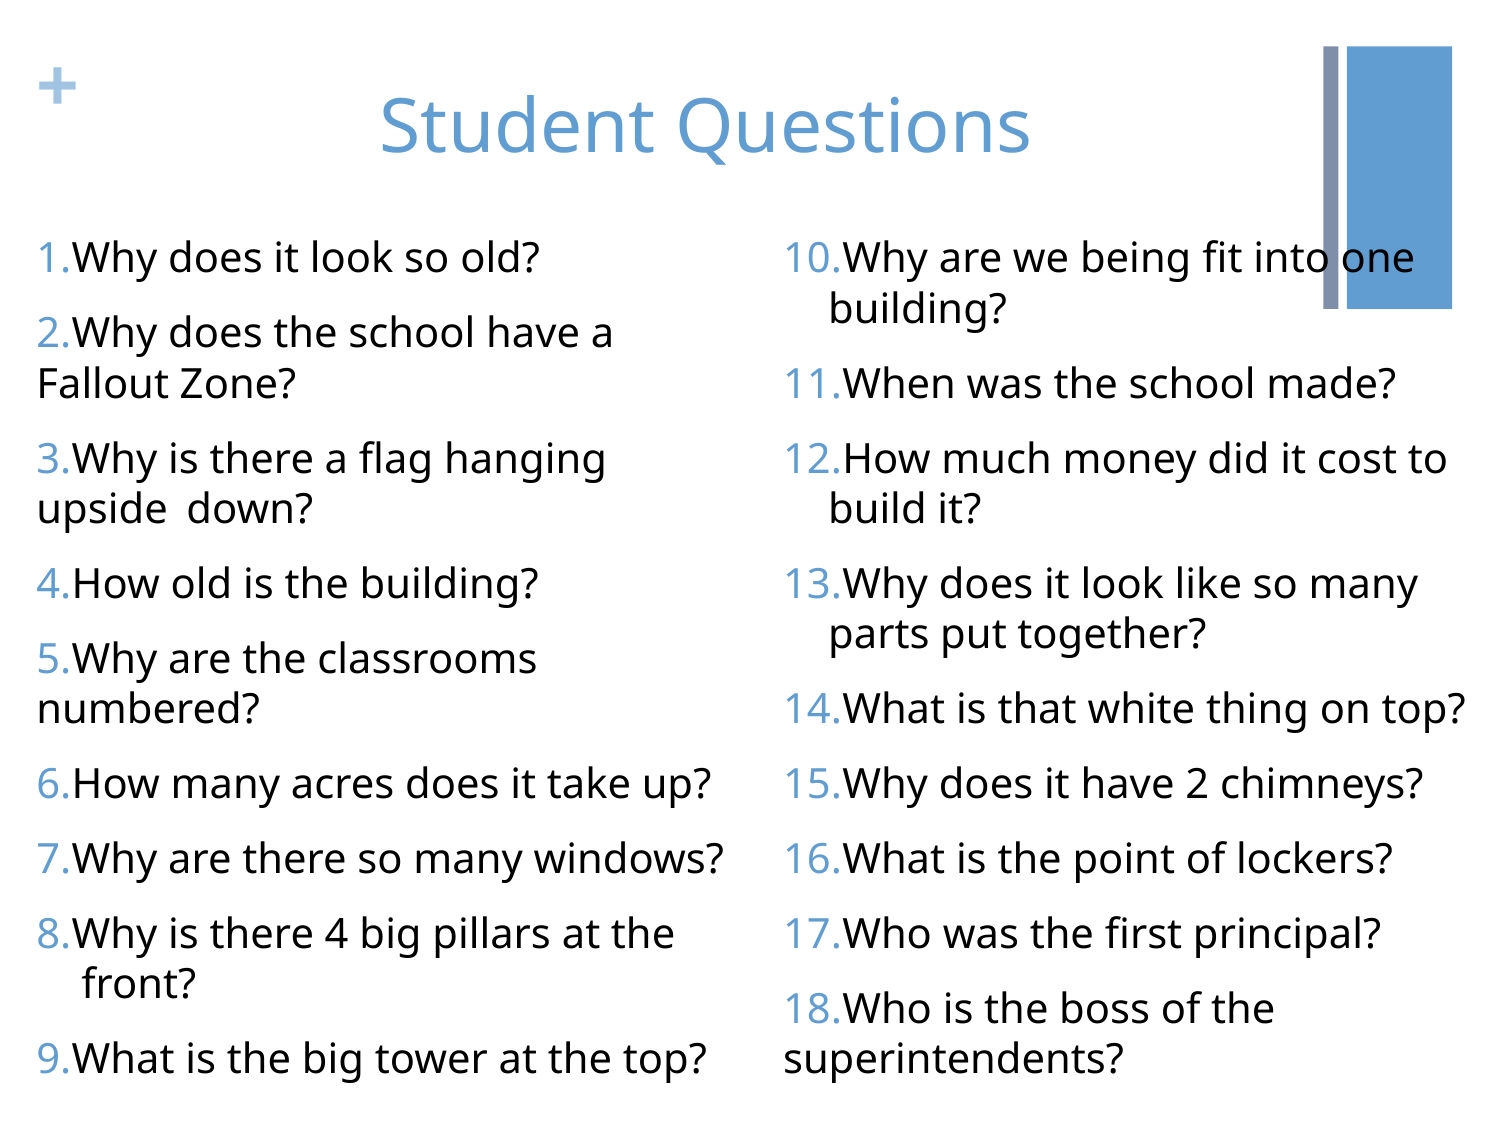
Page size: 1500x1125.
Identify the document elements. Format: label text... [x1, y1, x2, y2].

title Student Questions [59, 69, 1354, 205]
list Why does it look so old? Why does the school have a Fallout Zone? Why is there a flag hanging upside down? How old is the building? Why are the classrooms numbered? How many acres does it take up? Why are there so many windows? Why is there 4 big pillars at the front? What is the big tower at the top? Why are we being fit into one building? When was the school made? How much money did it cost to build it? Why does it look like so many parts put together? What is that white thing on top? Why does it have 2 chimneys? What is the point of lockers? Who was the first principal? Who is the boss of the superintendents? [21, 223, 1500, 1125]
